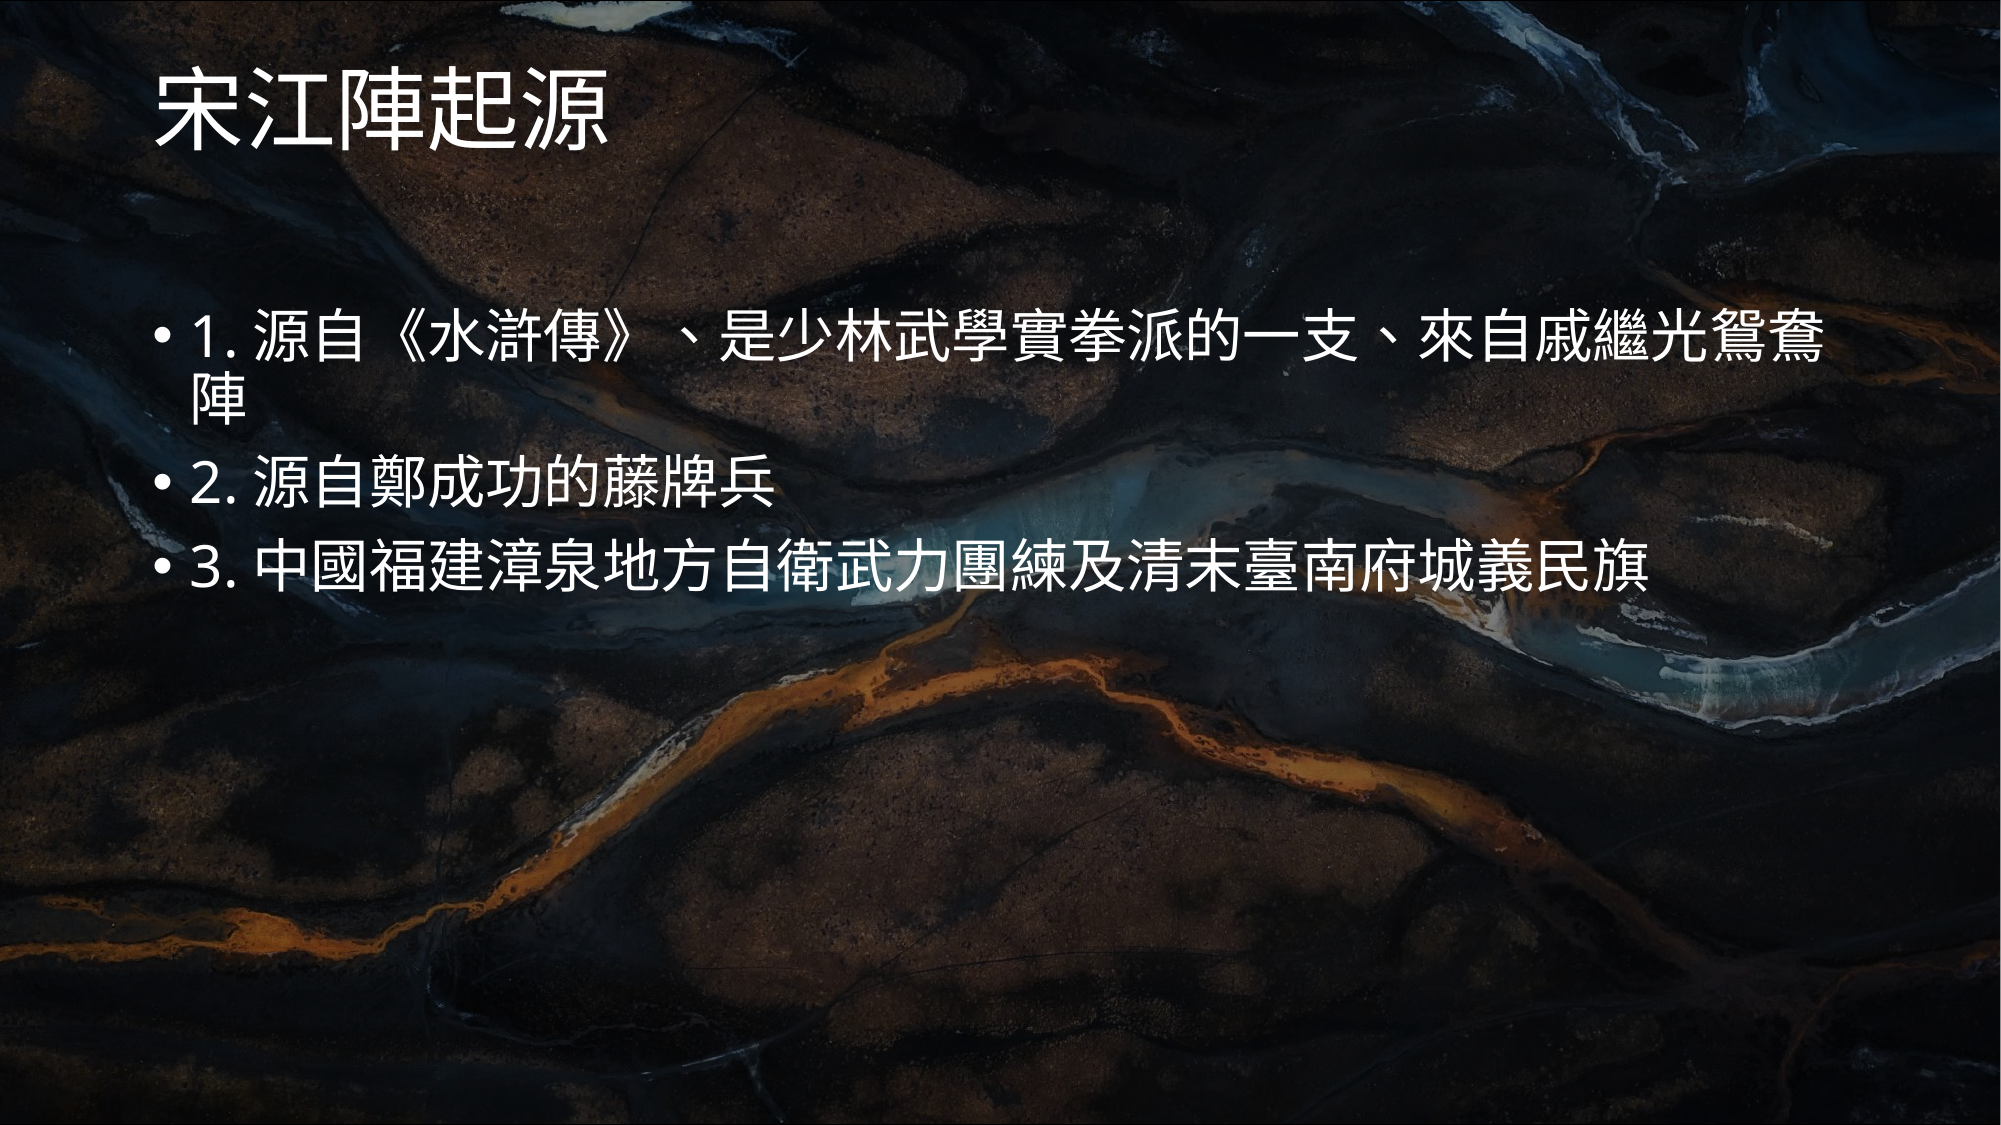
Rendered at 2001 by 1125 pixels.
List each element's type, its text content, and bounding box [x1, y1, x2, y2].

title 宋江陣起源 [137, 59, 1863, 278]
picture [0, 1, 2000, 1124]
list 1.源自《水滸傳》、是少林武學實拳派的一支、來自戚繼光鴛鴦陣 2.源自鄭成功的藤牌兵 3.中國福建漳泉地方自衛武力團練及清末臺南府城義民旗 [137, 299, 1863, 1014]
